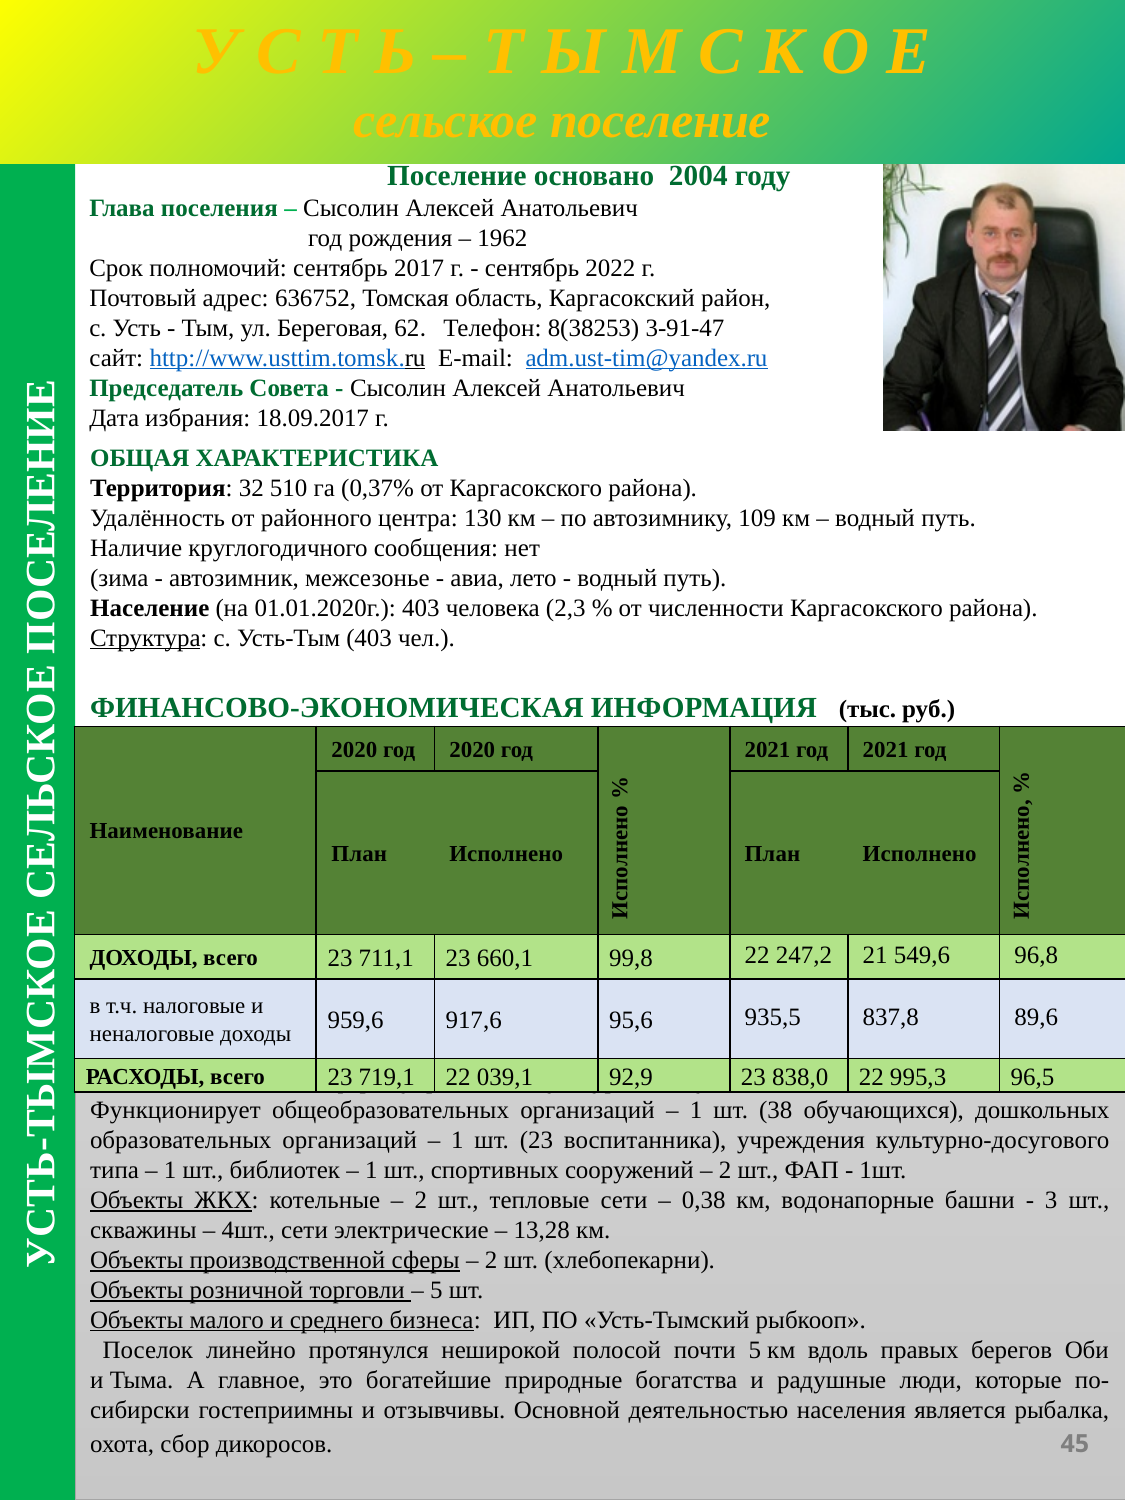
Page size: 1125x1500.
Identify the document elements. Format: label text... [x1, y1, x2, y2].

table_cell 959,6 [317, 980, 434, 1058]
table_cell 23 660,1 [435, 935, 597, 978]
table_cell План [317, 772, 434, 934]
table_cell 21 549,6 [849, 935, 999, 978]
table_cell 96,8 [1000, 935, 1125, 978]
table_cell 89,6 [1000, 980, 1125, 1058]
table_cell 23 719,1 [317, 1059, 434, 1091]
table_header 2020 год [317, 727, 434, 770]
table_cell 95,6 [599, 980, 729, 1058]
table_cell 917,6 [435, 980, 597, 1058]
text_box У С Т Ь – Т Ы М С К О Е сельское поселение [0, 0, 1125, 164]
table_cell 22 247,2 [731, 935, 847, 978]
table_cell Исполнено [848, 772, 999, 934]
table_cell РАСХОДЫ, всего [75, 1059, 315, 1091]
text_box ИНФРАСТРУКТУРА ПОСЕЛЕНИЯ Объекты социальной сферы, учреждения культуры и искусства: Функционирует общеобразовательных организаций – 1 шт. (38 обучающихся), дошкольных образовательных организаций – 1 шт. (23 воспитанника), учреждения культурно-досугового типа – 1 шт., библиотек – 1 шт., спортивных сооружений – 2 шт., ФАП - 1шт. Объекты ЖКХ: котельные – 2 шт., тепловые сети – 0,38 км, водонапорные башни - 3 шт., скважины – 4шт., сети электрические – 13,28 км. Объекты производственной сферы – 2 шт. (хлебопекарни). Объекты розничной торговли – 5 шт. Объекты малого и среднего бизнеса: ИП, ПО «Усть-Тымский рыбкооп». Поселок линейно протянулся неширокой полосой почти 5 км вдоль правых берегов Оби и Тыма. А главное, это богатейшие природные богатства и радушные люди, которые по-сибирски гостеприимны и отзывчивы. Основной деятельностью населения является рыбалка, охота, сбор дикоросов. 45 [75, 1093, 1125, 1500]
table_header Исполнено % [599, 727, 729, 934]
picture [883, 152, 1125, 431]
text_box УСТЬ-ТЫМСКОЕ СЕЛЬСКОЕ ПОСЕЛЕНИЕ [0, 164, 75, 1500]
text_box ОБЩАЯ ХАРАКТЕРИСТИКА Территория: 32 510 га (0,37% от Каргасокского района). Удалённость от районного центра: 130 км – по автозимнику, 109 км – водный путь. Наличие круглогодичного сообщения: нет (зима - автозимник, межсезонье - авиа, лето - водный путь). Население (на 01.01.2020г.): 403 человека (2,3 % от численности Каргасокского района). Структура: с. Усть-Тым (403 чел.). ФИНАНСОВО-ЭКОНОМИЧЕСКАЯ ИНФОРМАЦИЯ (тыс. руб.) [75, 434, 1125, 726]
table_cell 837,8 [849, 980, 999, 1058]
table_cell План [731, 772, 848, 934]
table_cell в т.ч. налоговые и неналоговые доходы [75, 980, 315, 1058]
table_header Исполнено, % [1000, 727, 1125, 934]
table_cell 23 711,1 [317, 935, 434, 978]
table_cell ДОХОДЫ, всего [75, 935, 315, 978]
table_cell 92,9 [599, 1059, 729, 1091]
table_cell 23 838,0 [731, 1059, 847, 1091]
table_cell 22 995,3 [849, 1059, 999, 1091]
table_header 2020 год [435, 727, 597, 770]
table_cell 99,8 [599, 935, 729, 978]
table_header Наименование [75, 727, 315, 934]
table_cell 22 039,1 [435, 1059, 597, 1091]
text_box Поселение основано 2004 году Глава поселения – Сысолин Алексей Анатольевич год рождения – 1962 Срок полномочий: сентябрь 2017 г. - сентябрь 2022 г. Почтовый адрес: 636752, Томская область, Каргасокский район, с. Усть - Тым, ул. Береговая, 62. Телефон: 8(38253) 3-91-47 сайт: http://www.usttim.tomsk.ru E-mail: adm.ust-tim@yandex.ru Председатель Совета - Сысолин Алексей Анатольевич Дата избрания: 18.09.2017 г. [74, 164, 1104, 439]
table_header 2021 год [849, 727, 999, 770]
table_cell Исполнено [434, 772, 597, 934]
table_header 2021 год [731, 727, 847, 770]
table_cell 96,5 [1000, 1059, 1125, 1091]
table_cell 935,5 [731, 980, 847, 1058]
